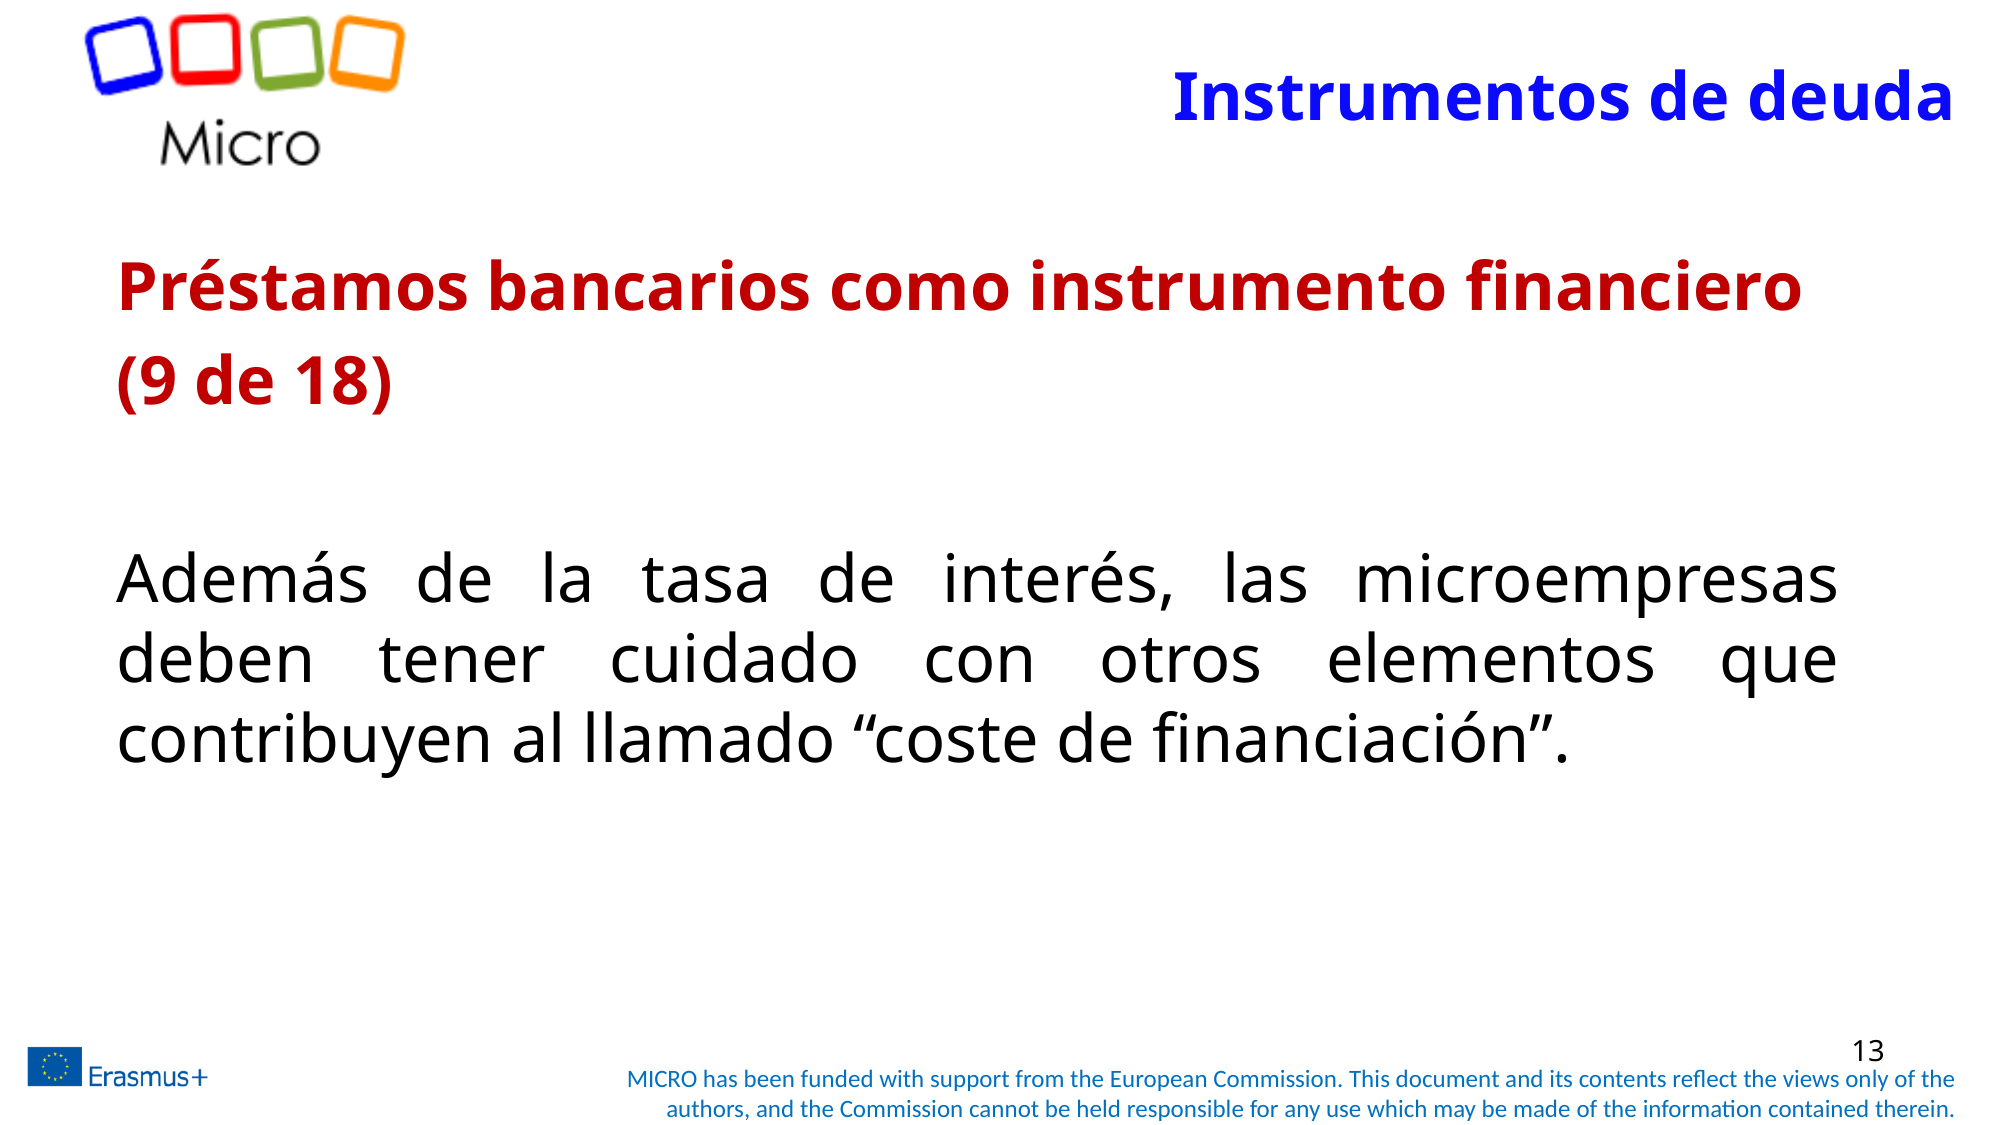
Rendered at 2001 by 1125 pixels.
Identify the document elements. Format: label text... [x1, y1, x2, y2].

list Préstamos bancarios como instrumento financiero (9 de 18) Además de la tasa de interés, las microempresas deben tener cuidado con otros elementos que contribuyen al llamado “coste de financiación”. [101, 236, 1857, 980]
picture [0, 0, 486, 190]
title Instrumentos de deuda [170, 0, 1971, 188]
picture [27, 1046, 208, 1087]
slide_number 13 [1433, 1024, 1900, 1103]
